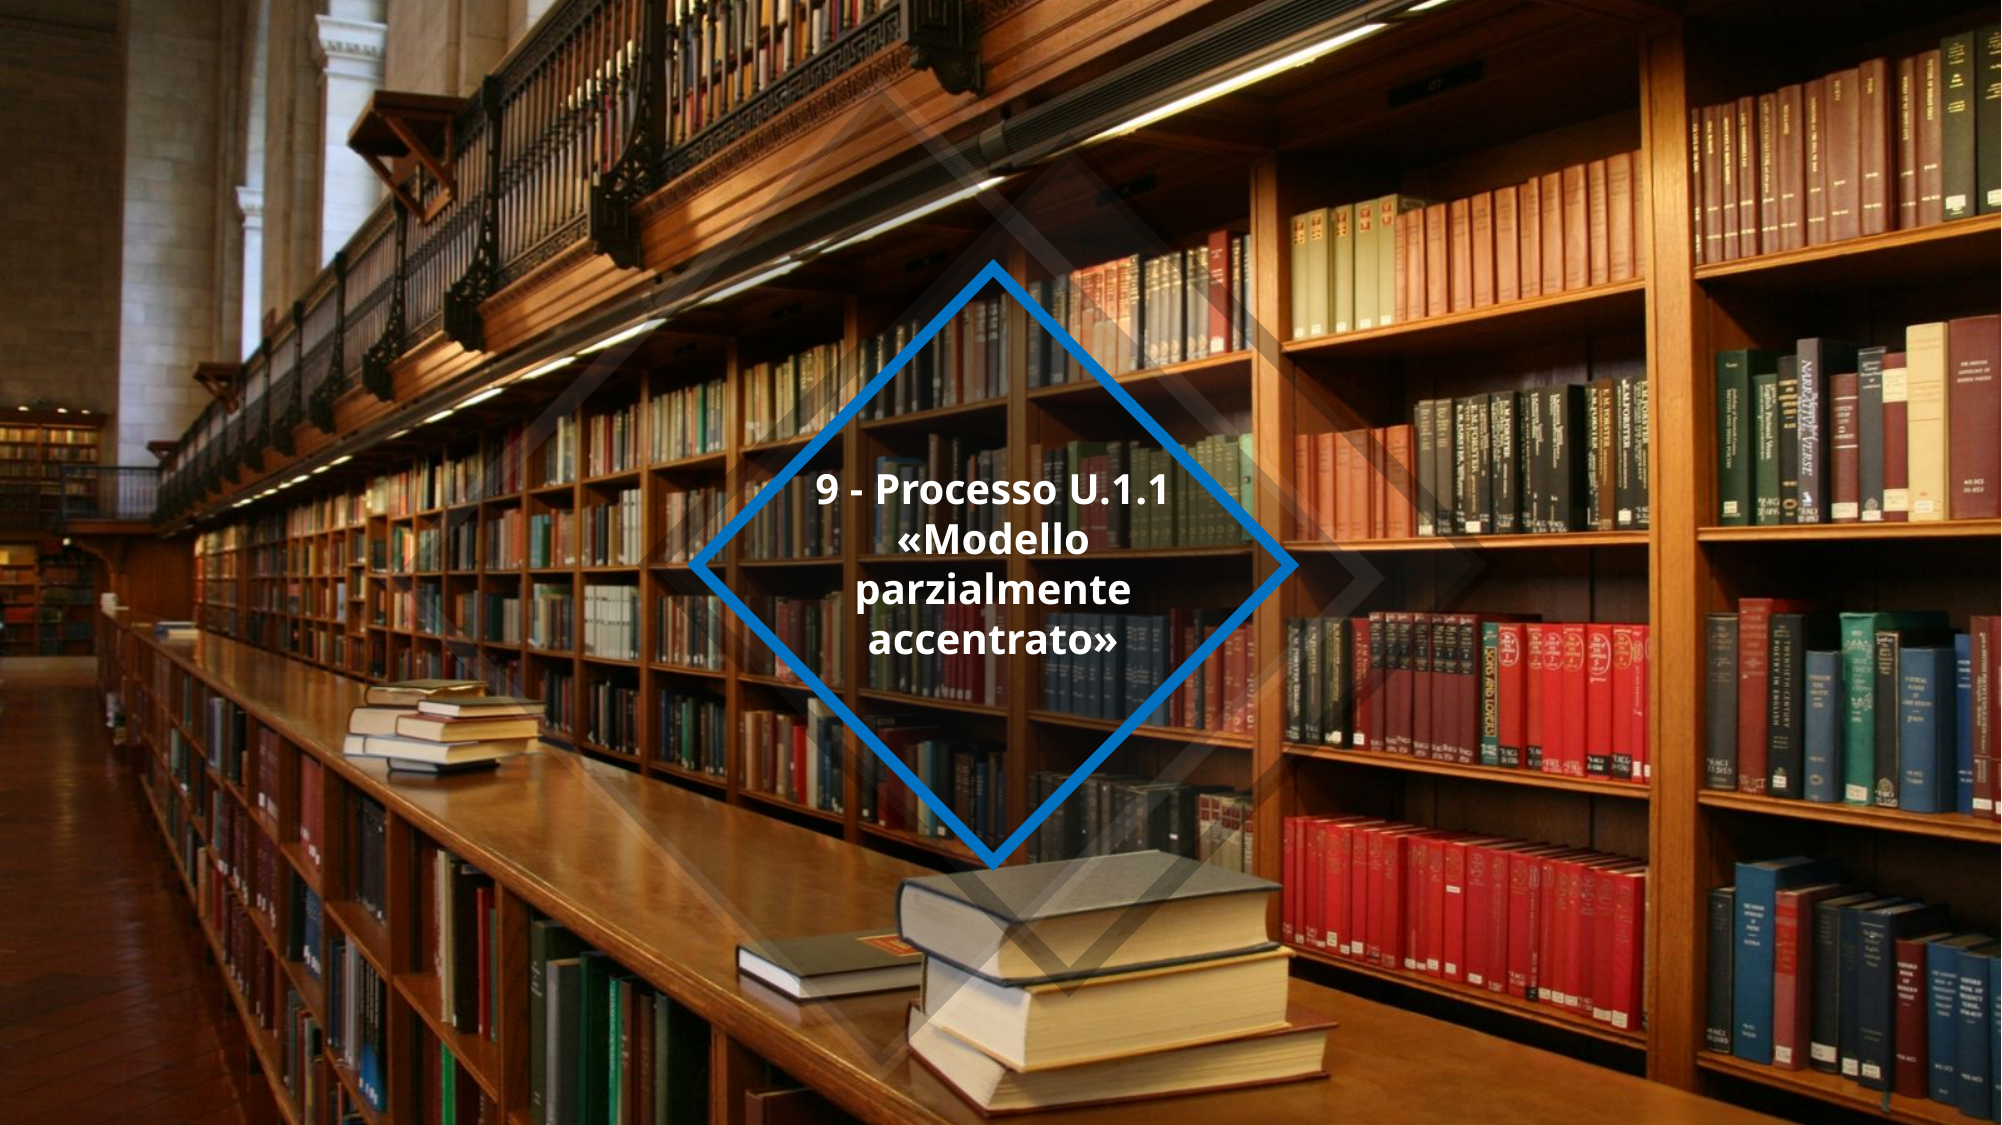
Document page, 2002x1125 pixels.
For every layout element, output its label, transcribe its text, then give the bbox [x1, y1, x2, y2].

picture [0, 0, 2001, 1125]
list 9 - Processo U.1.1 «Modello parzialmente accentrato» [768, 463, 1219, 662]
